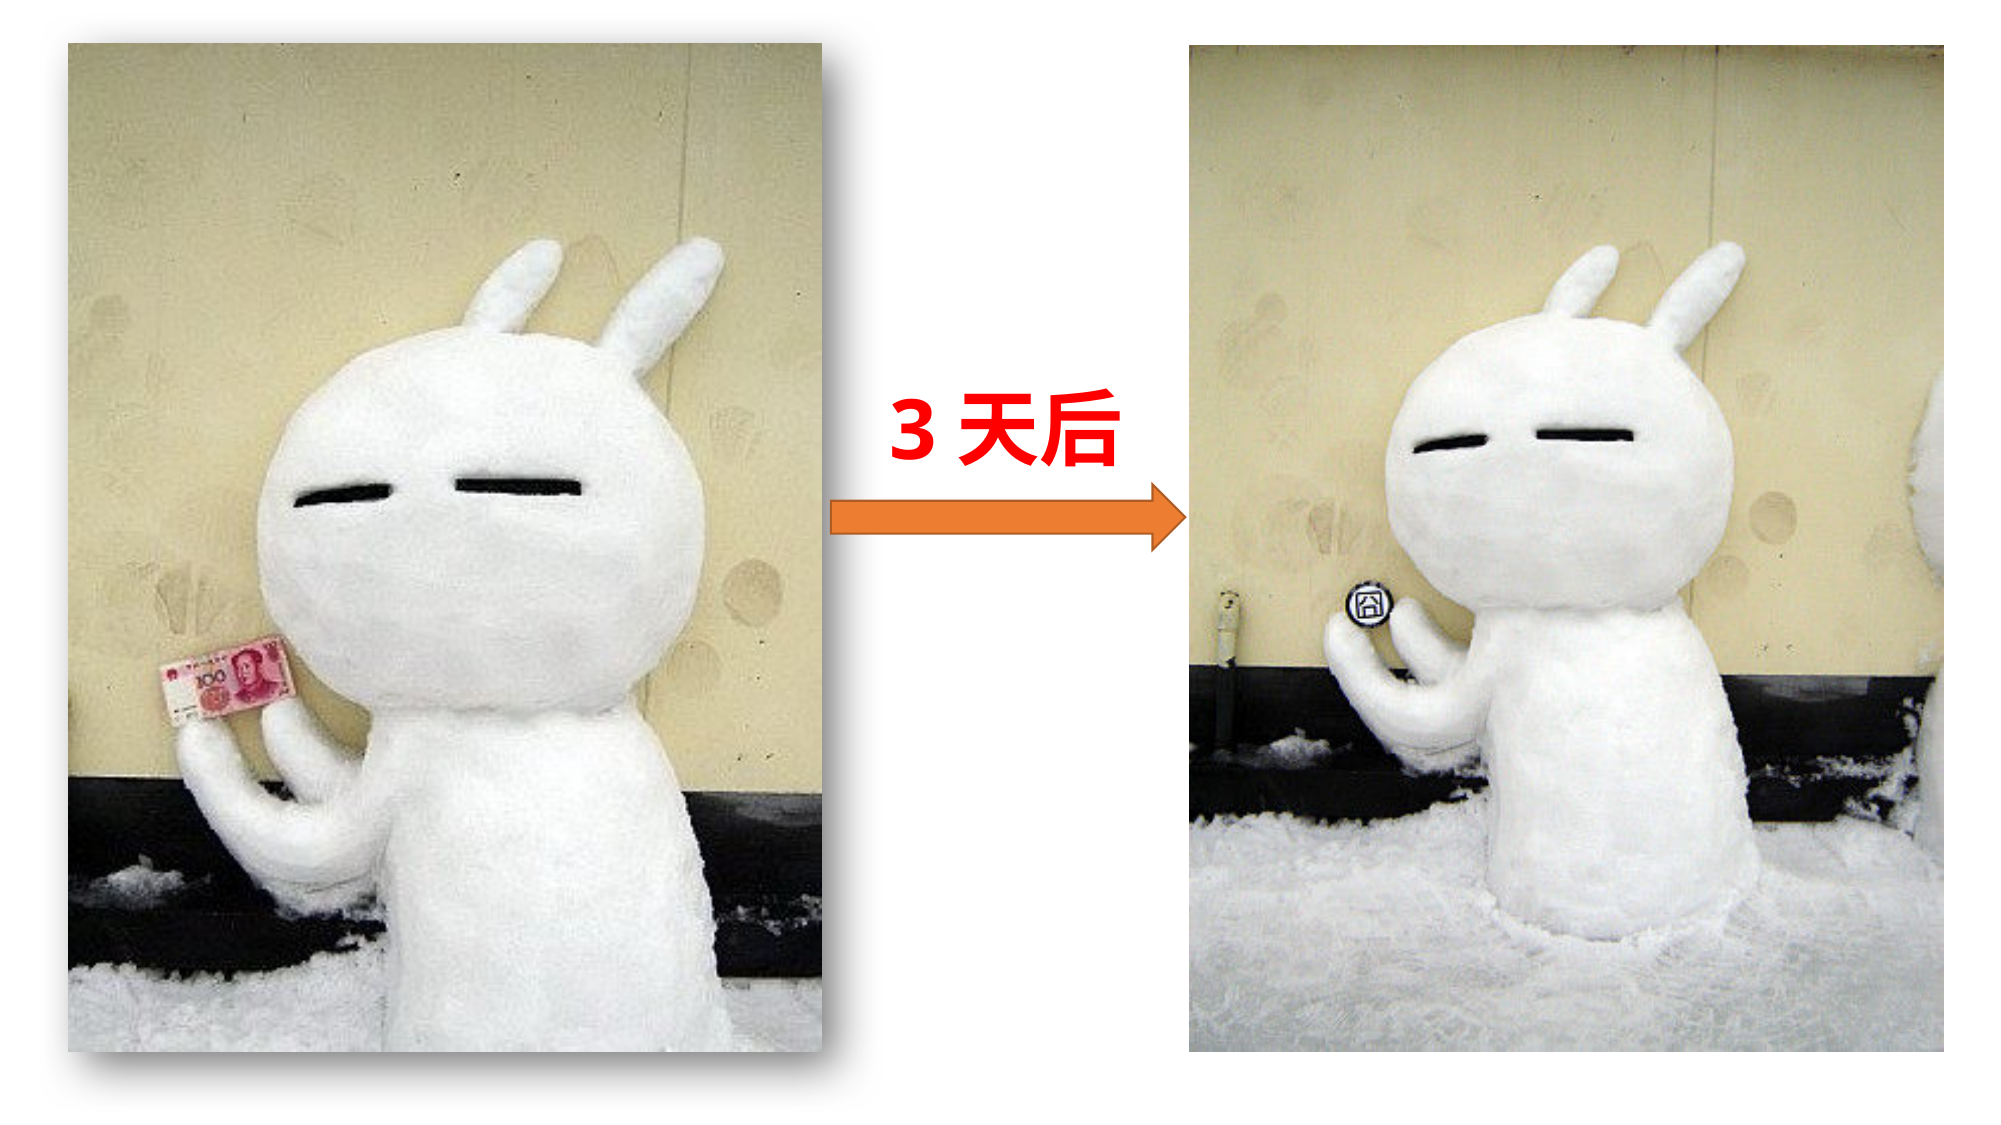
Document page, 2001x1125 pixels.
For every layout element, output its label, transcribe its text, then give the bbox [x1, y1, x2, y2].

text_box 3天后 [874, 368, 1186, 484]
picture [1189, 45, 1944, 1052]
picture [68, 43, 822, 1052]
text_box [829, 484, 1187, 553]
